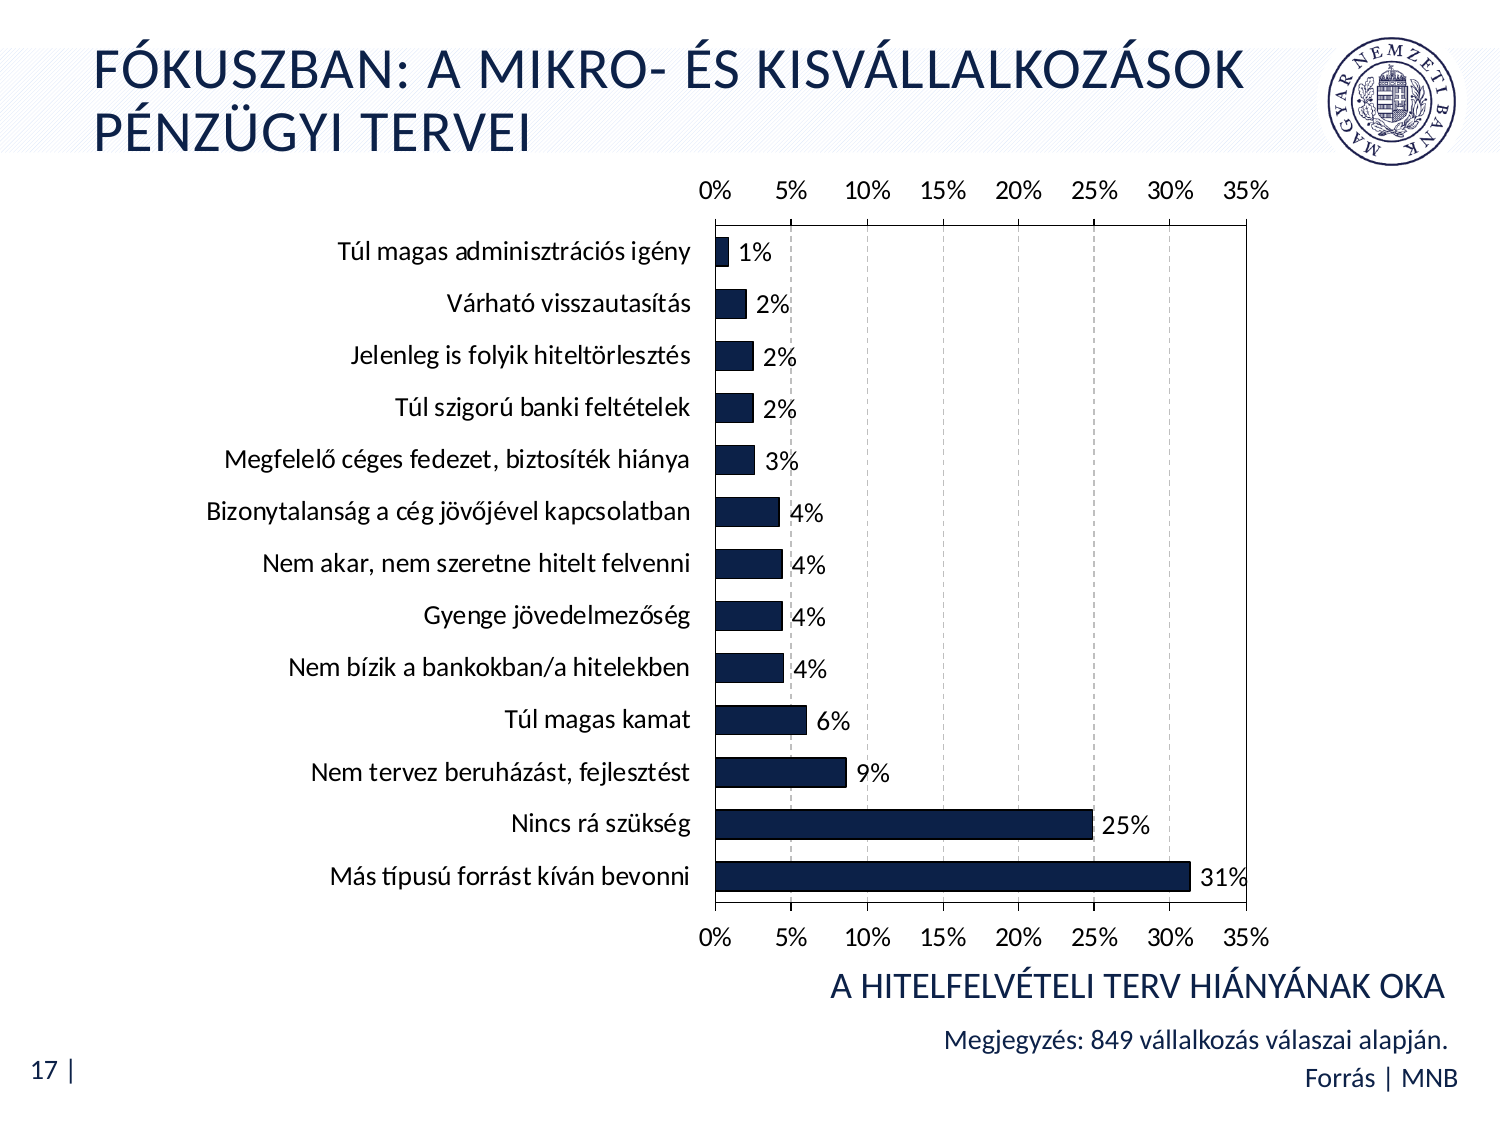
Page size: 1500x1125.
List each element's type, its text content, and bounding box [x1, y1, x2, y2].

picture [1327, 36, 1457, 166]
picture [193, 148, 1290, 964]
text_box A hitelfelvételi terv hiányának oka [140, 958, 1469, 1014]
list Forrás | MNB [882, 1048, 1474, 1109]
text_box Megjegyzés: 849 vállalkozás válaszai alapján. [26, 1009, 1465, 1071]
title Fókuszban: a mikro- és kisvállalkozások pénzügyi tervei [78, 50, 1327, 152]
